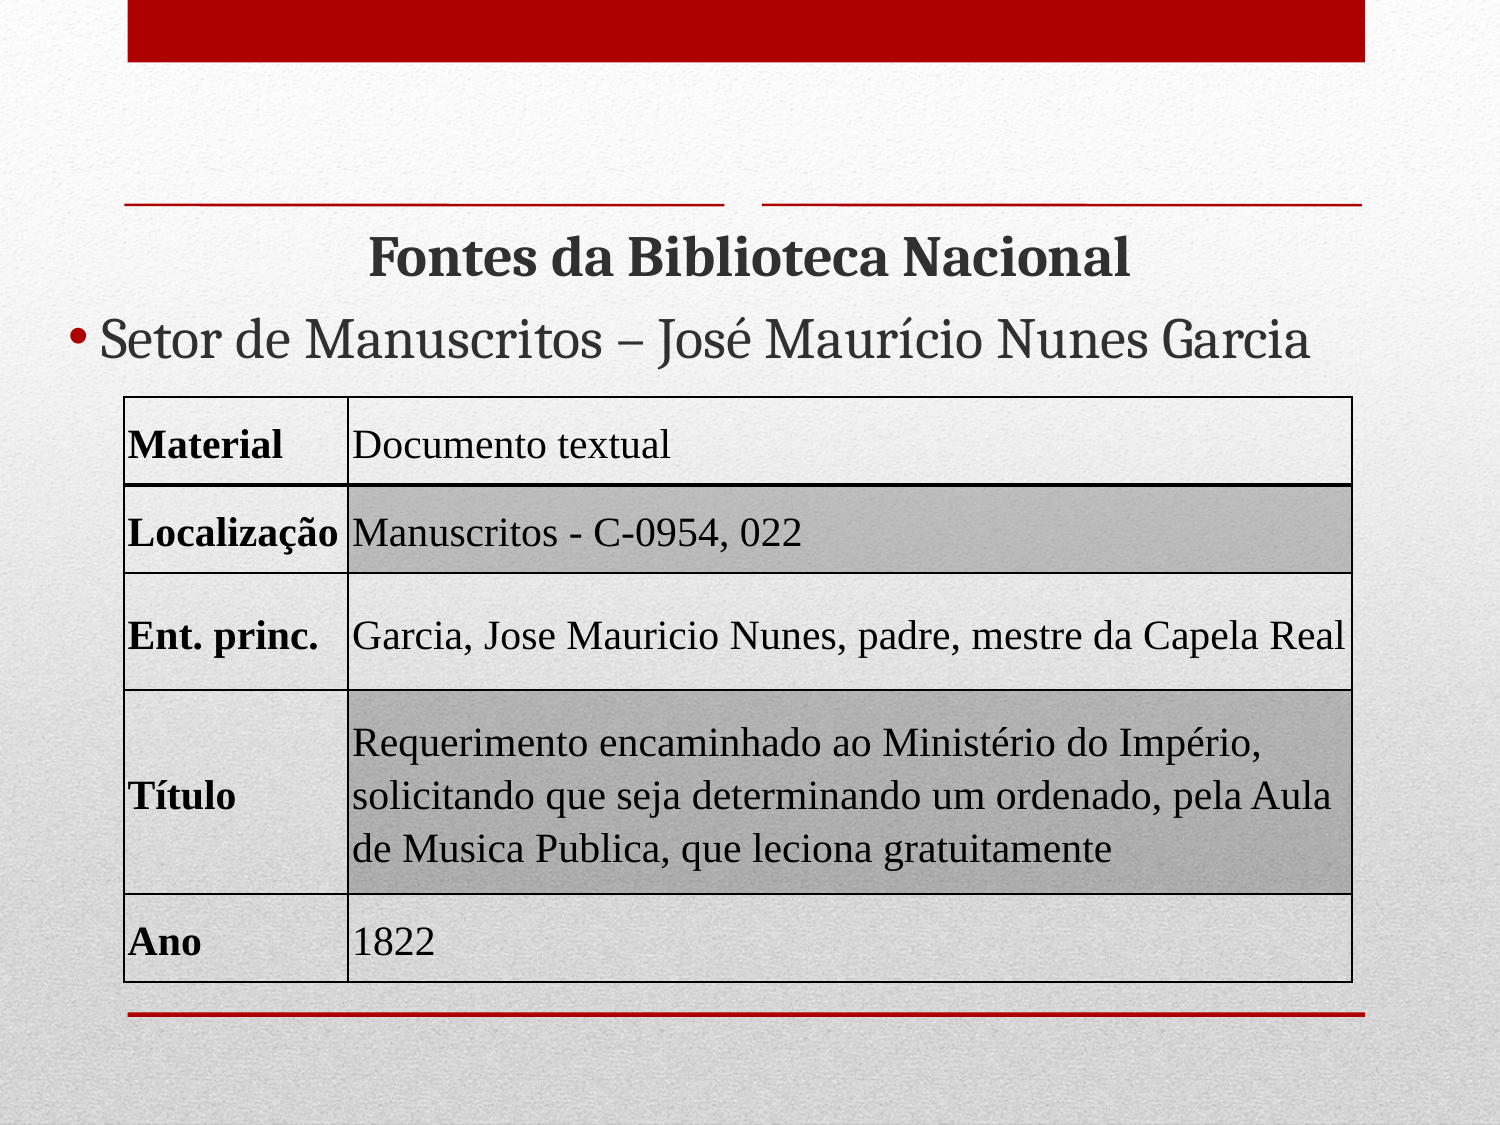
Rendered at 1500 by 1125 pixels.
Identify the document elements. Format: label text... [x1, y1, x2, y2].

table_cell Localização [125, 487, 347, 572]
table_header Material [125, 398, 347, 483]
table_cell Manuscritos - C-0954, 022 [349, 487, 1351, 572]
list Fontes da Biblioteca Nacional Setor de Manuscritos – José Maurício Nunes Garcia [53, 210, 1447, 1020]
table_cell Ano [125, 895, 347, 981]
table_header Documento textual [349, 398, 1351, 483]
table_cell Ent. princ. [125, 574, 347, 689]
table_cell Título [125, 691, 347, 893]
table_cell Garcia, Jose Mauricio Nunes, padre, mestre da Capela Real [349, 574, 1351, 689]
table_cell 1822 [349, 895, 1351, 981]
table_cell Requerimento encaminhado ao Ministério do Império, solicitando que seja determinando um ordenado, pela Aula de Musica Publica, que leciona gratuitamente [349, 691, 1351, 893]
